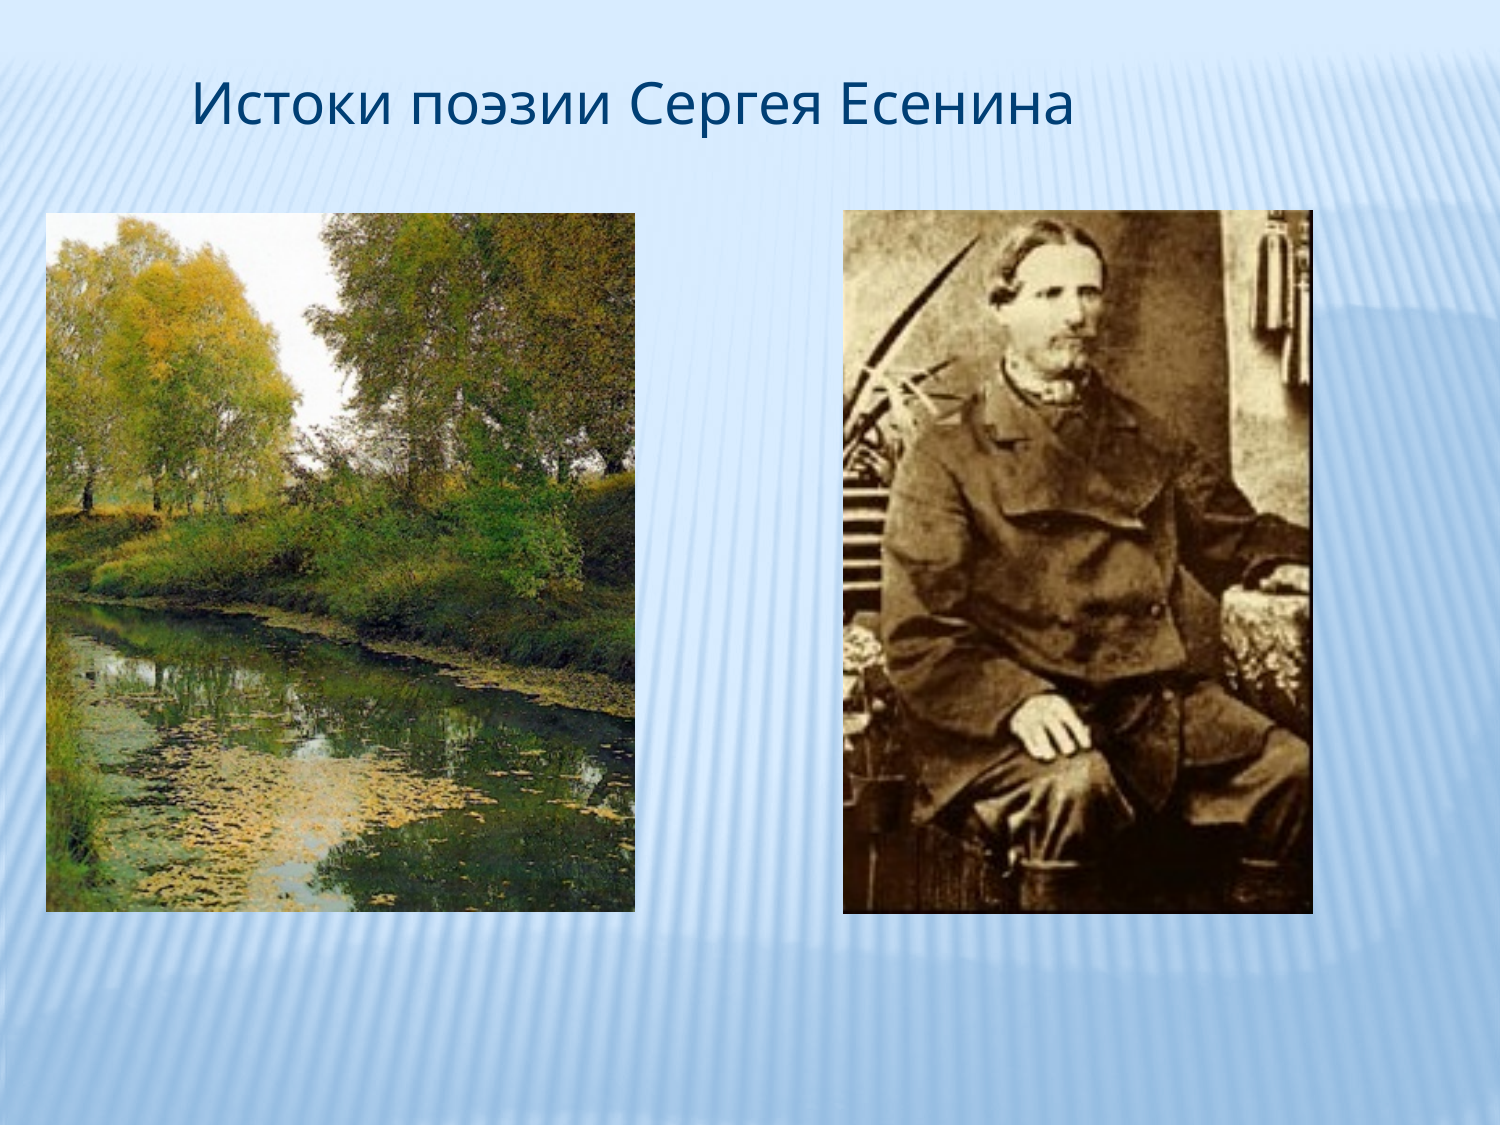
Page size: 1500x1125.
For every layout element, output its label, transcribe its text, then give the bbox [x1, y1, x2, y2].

text_box Истоки поэзии Сергея Есенина [175, 58, 1325, 144]
picture [843, 210, 1313, 915]
picture [46, 212, 635, 912]
